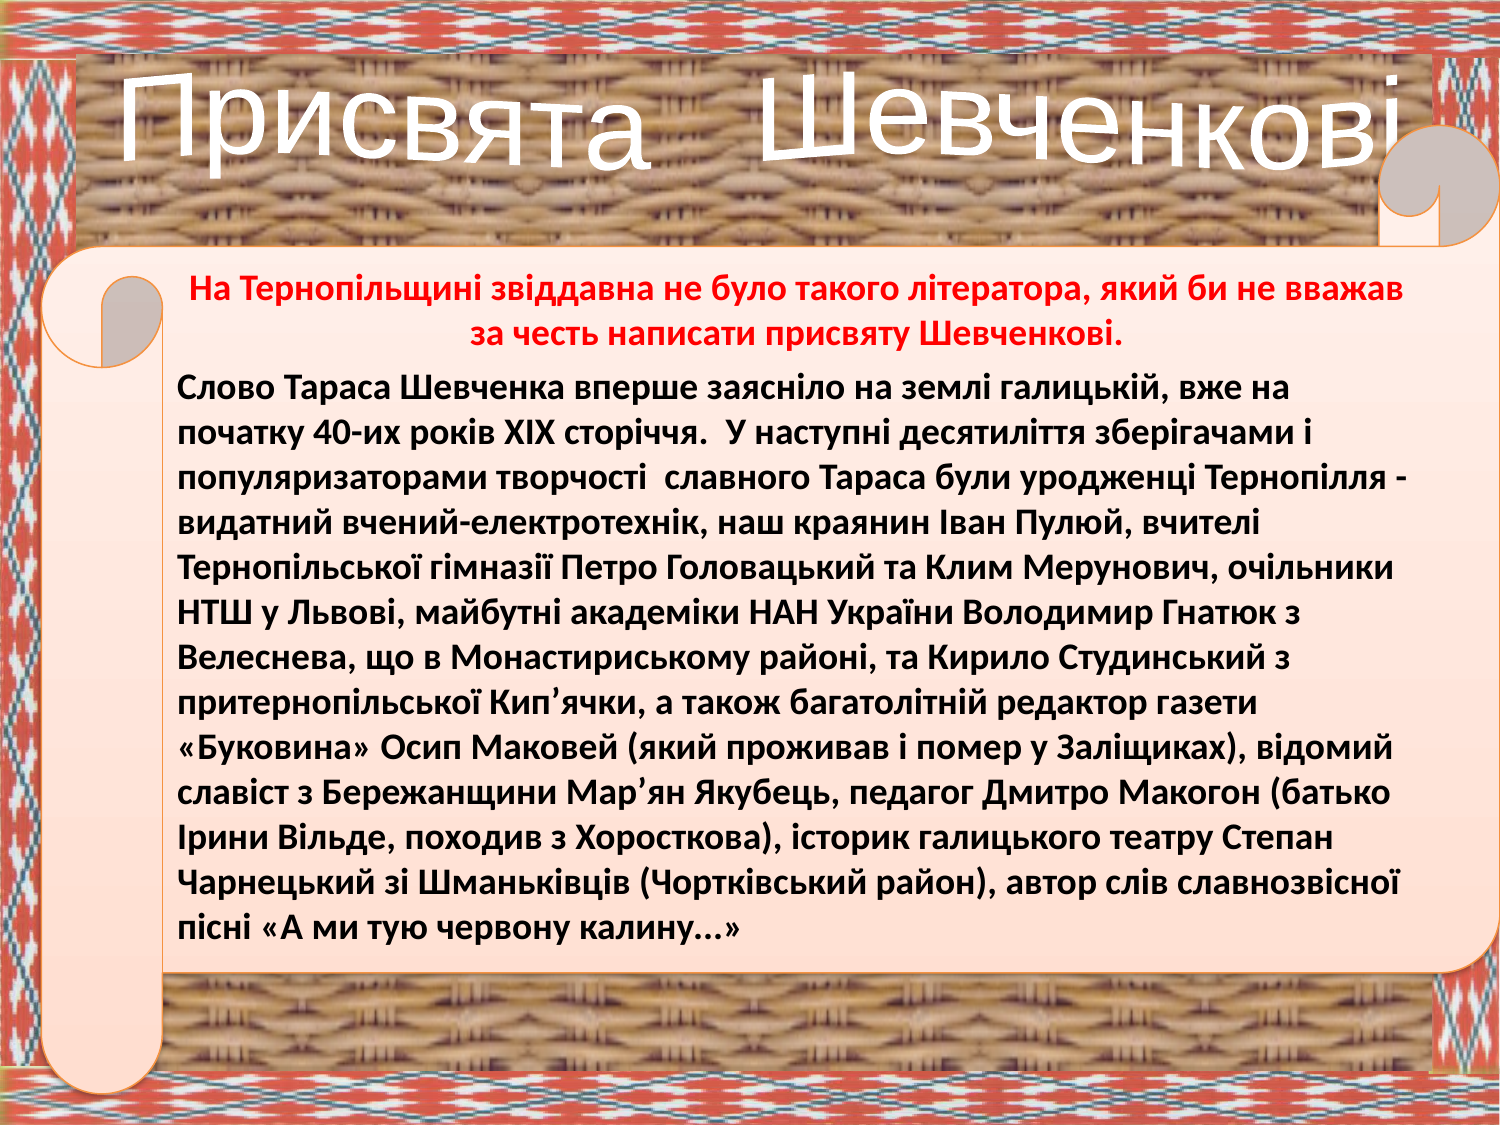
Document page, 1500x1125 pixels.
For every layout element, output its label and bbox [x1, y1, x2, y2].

picture [0, 0, 1500, 1125]
text_box [76, 54, 1432, 1071]
